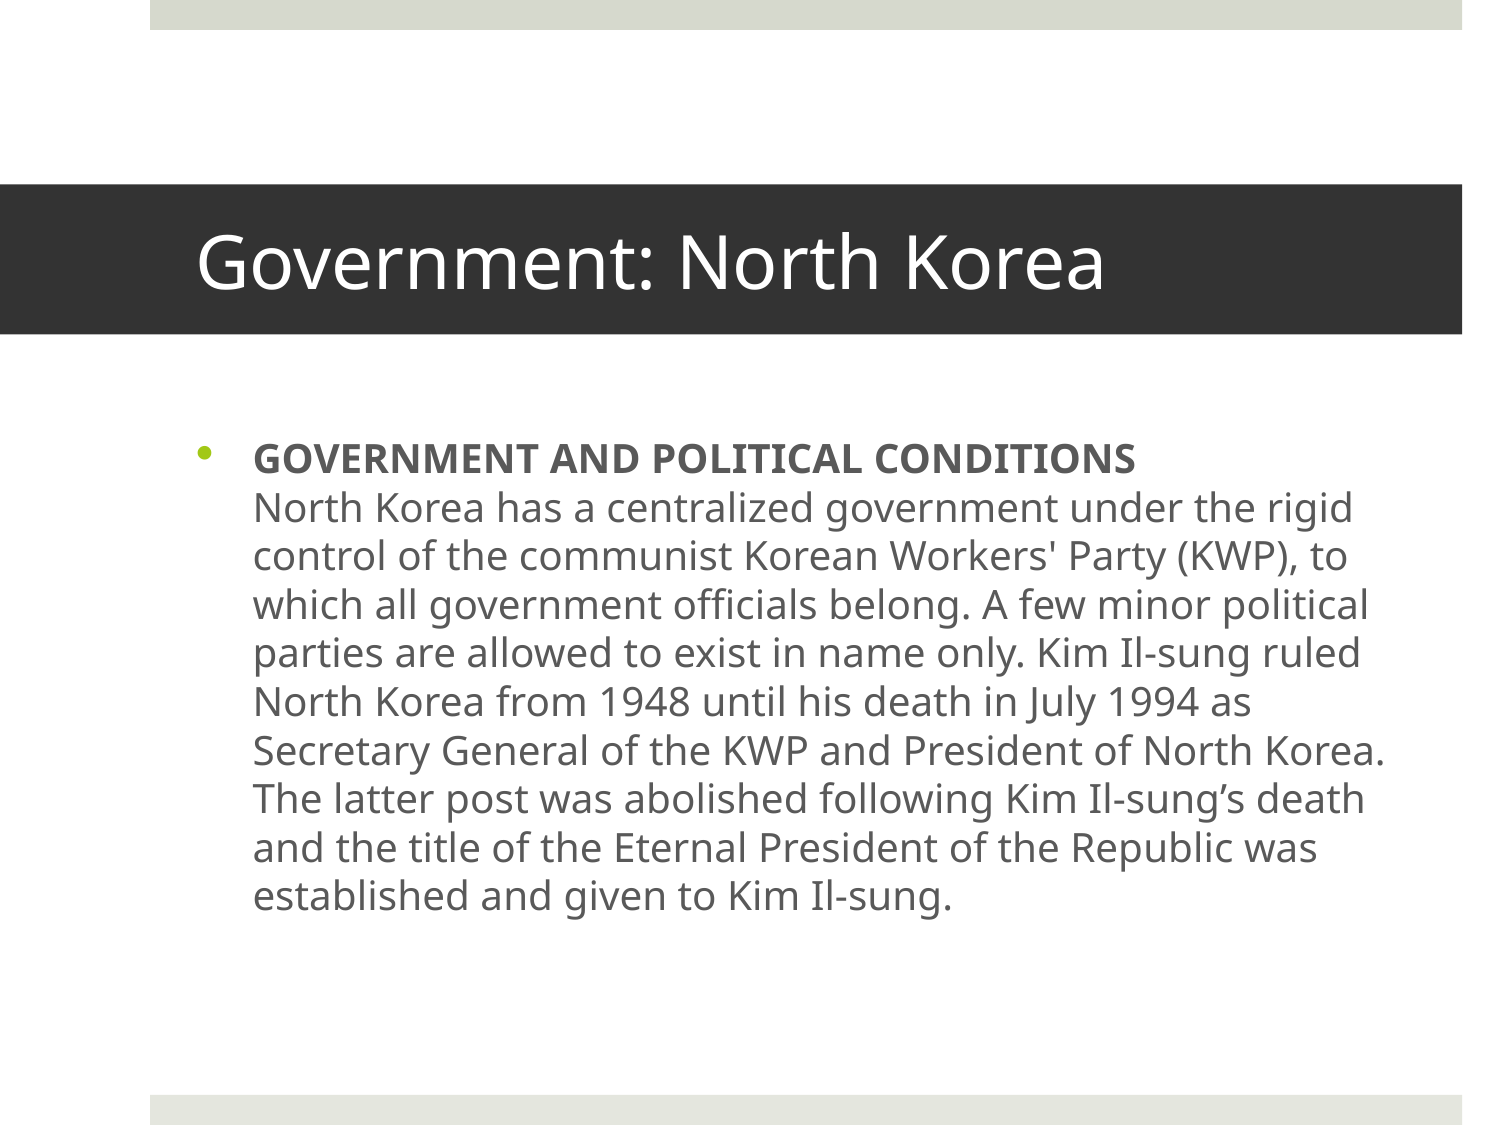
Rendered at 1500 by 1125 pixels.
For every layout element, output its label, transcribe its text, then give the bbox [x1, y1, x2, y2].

title Government: North Korea [0, 184, 1463, 335]
list GOVERNMENT AND POLITICAL CONDITIONS North Korea has a centralized government under the rigid control of the communist Korean Workers' Party (KWP), to which all government officials belong. A few minor political parties are allowed to exist in name only. Kim Il-sung ruled North Korea from 1948 until his death in July 1994 as Secretary General of the KWP and President of North Korea. The latter post was abolished following Kim Il-sung’s death and the title of the Eternal President of the Republic was established and given to Kim Il-sung. [182, 425, 1432, 1028]
